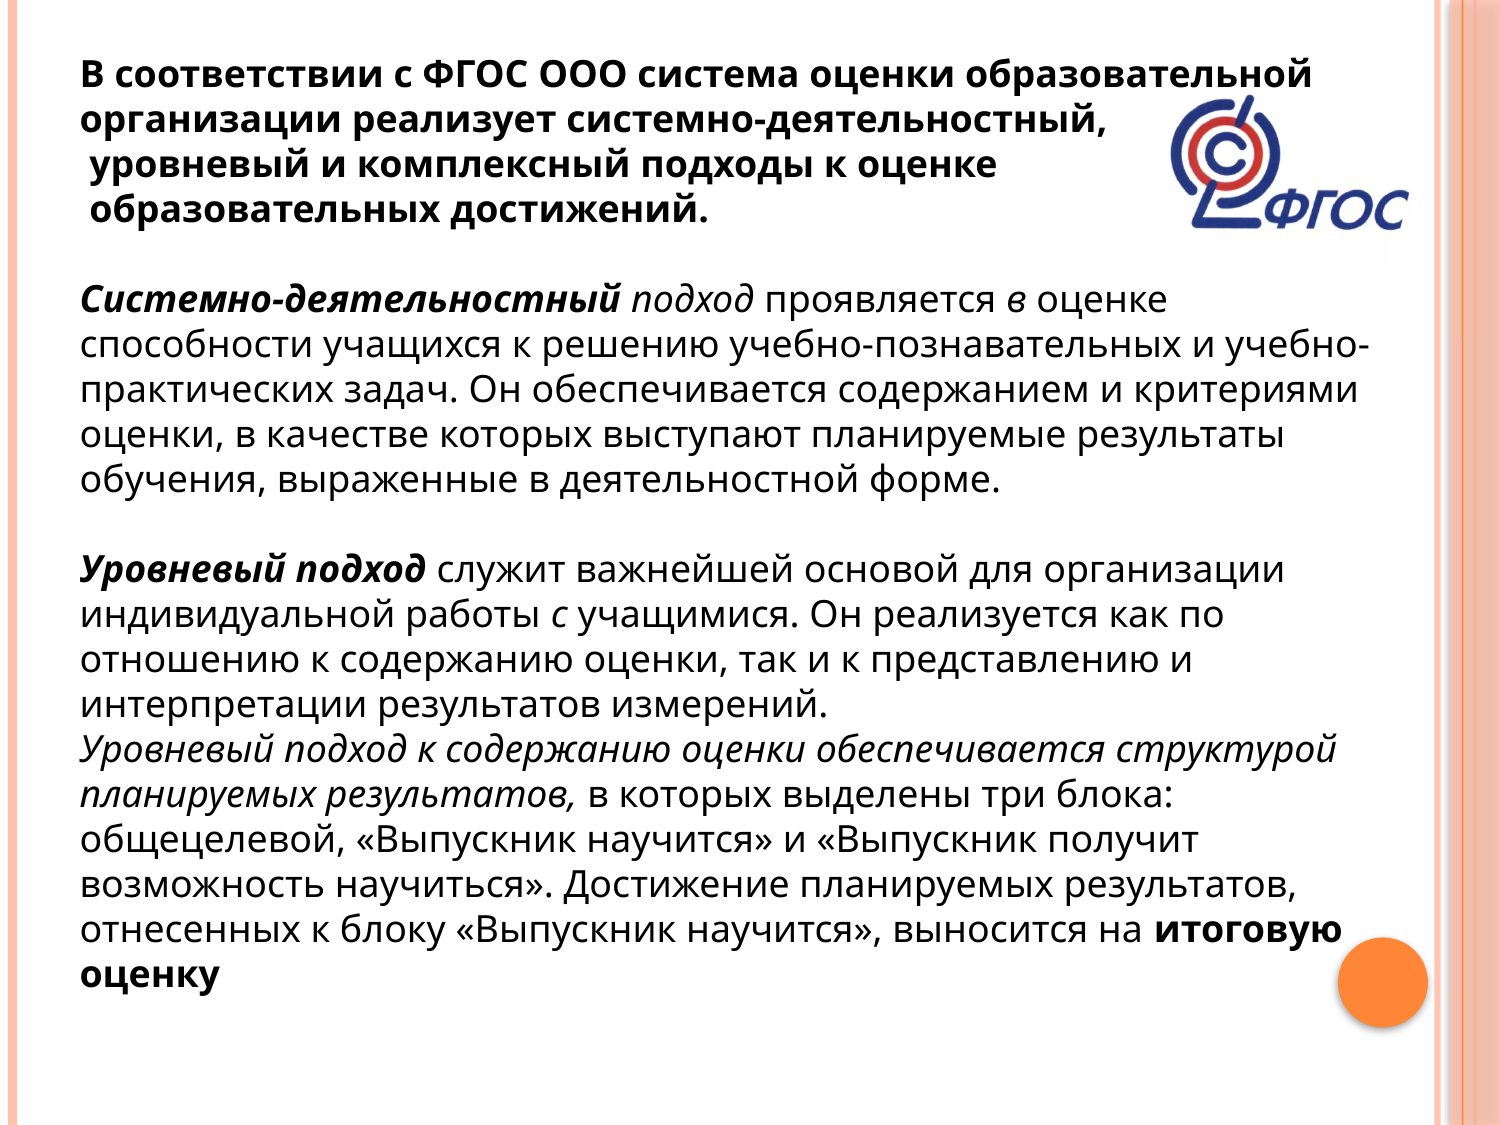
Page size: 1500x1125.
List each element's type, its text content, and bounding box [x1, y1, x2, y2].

text_box В соответствии с ФГОС ООО система оценки образовательной организации реализует системно-деятельностный, уровневый и комплексный подходы к оценке образовательных достижений. Системно-деятельностный подход проявляется в оценке способности учащихся к решению учебно-познавательных и учебно-практических задач. Он обеспечивается содержанием и критериями оценки, в качестве которых выступают планируемые результаты обучения, выраженные в деятельностной форме. Уровневый подход служит важнейшей основой для организации индивидуальной работы с учащимися. Он реализуется как по отношению к содержанию оценки, так и к представлению и интерпретации результатов измерений. Уровневый подход к содержанию оценки обеспечивается структурой планируемых результатов, в которых выделены три блока: общецелевой, «Выпускник научится» и «Выпускник получит возможность научиться». Достижение планируемых результатов, отнесенных к блоку «Выпускник научится», выносится на итоговую оценку [64, 42, 1412, 1003]
picture [1151, 77, 1425, 264]
